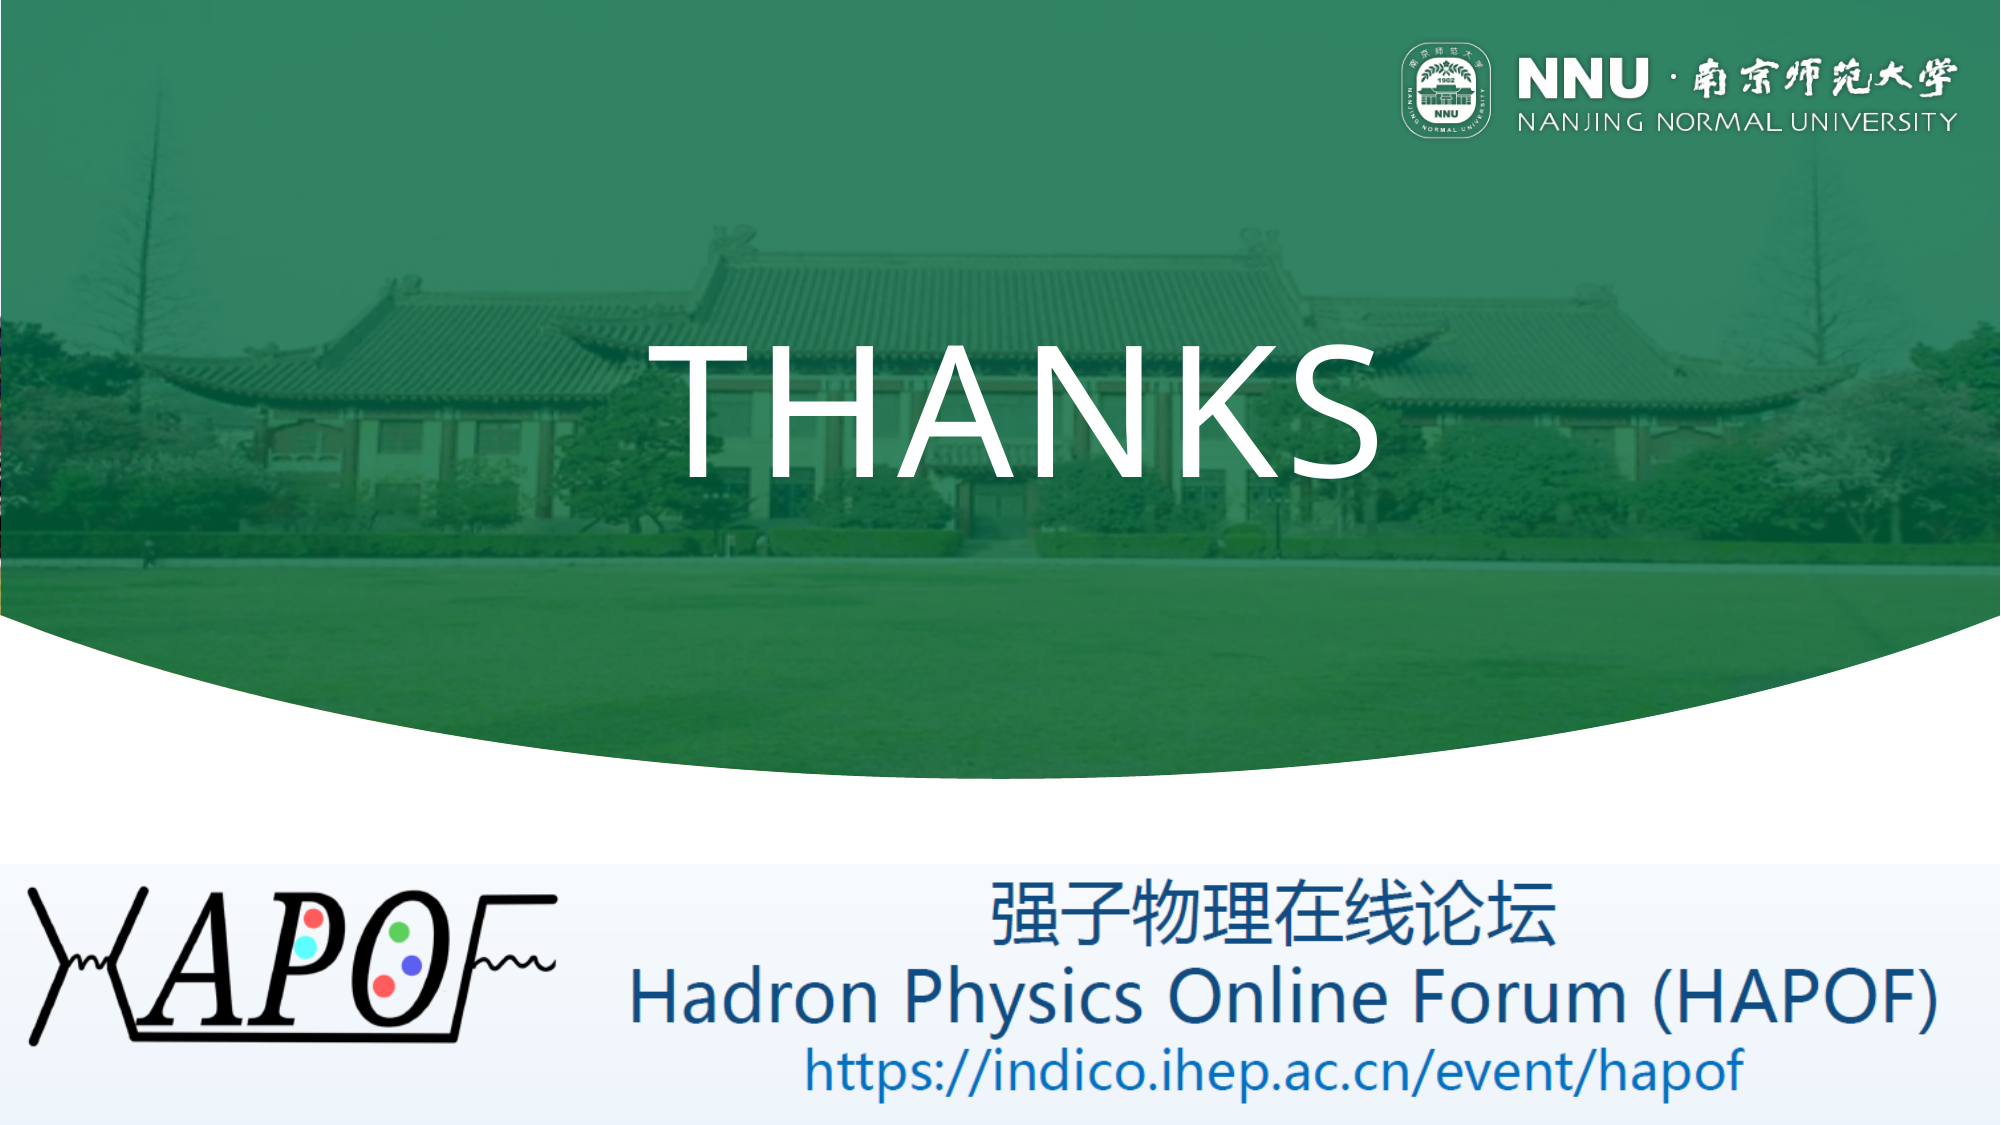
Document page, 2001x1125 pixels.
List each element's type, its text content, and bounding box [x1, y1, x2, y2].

text_box THANKS [632, 287, 1402, 522]
picture [0, 864, 2000, 1125]
text_box [0, 0, 2000, 780]
picture [1396, 37, 1963, 144]
